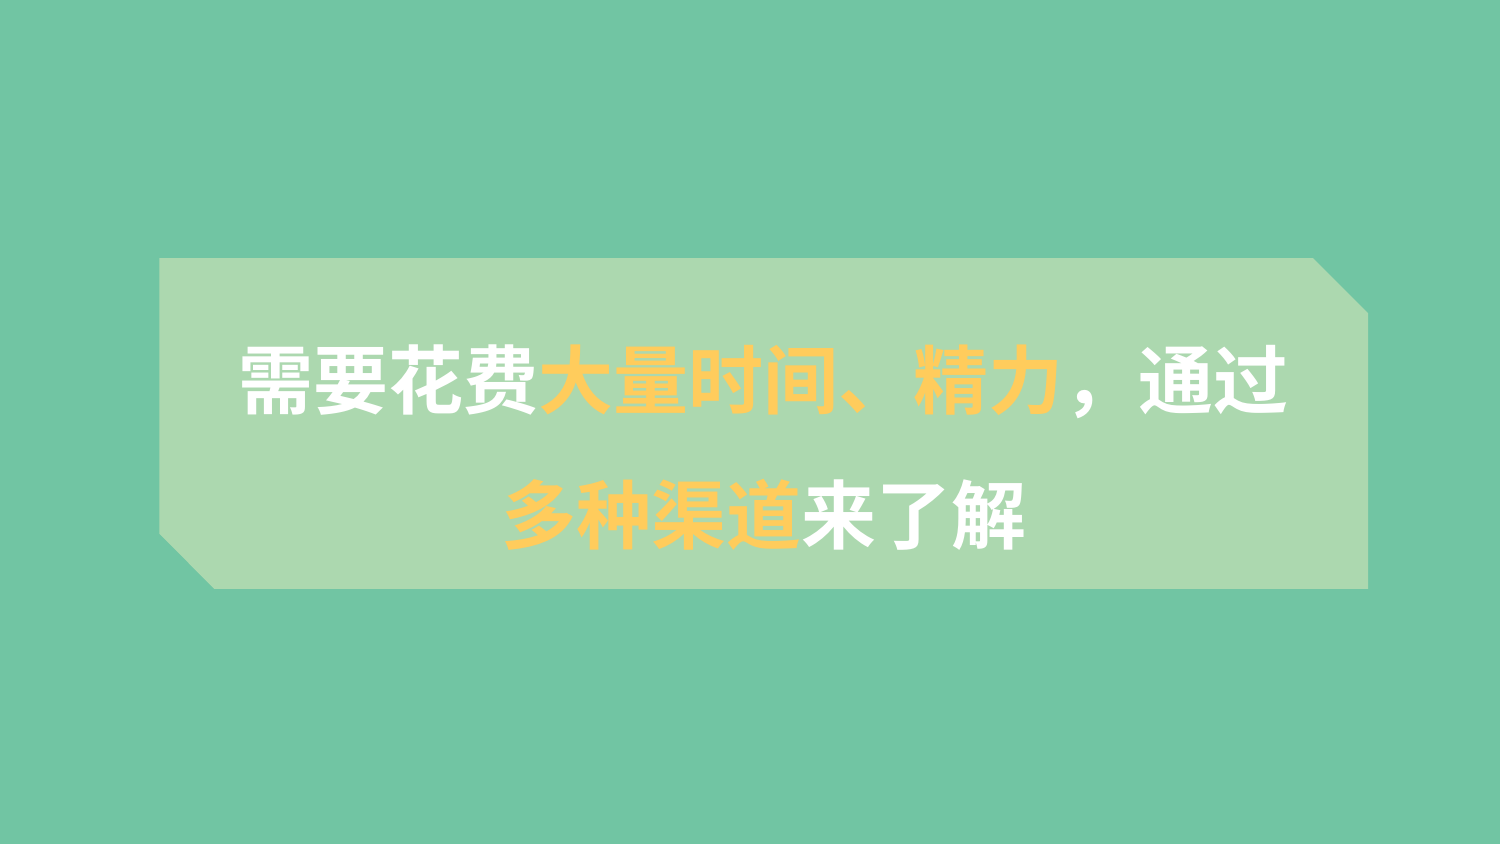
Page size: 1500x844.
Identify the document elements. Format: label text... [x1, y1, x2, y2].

text_box 需要花费大量时间、精力，通过多种渠道来了解 [158, 257, 1370, 590]
